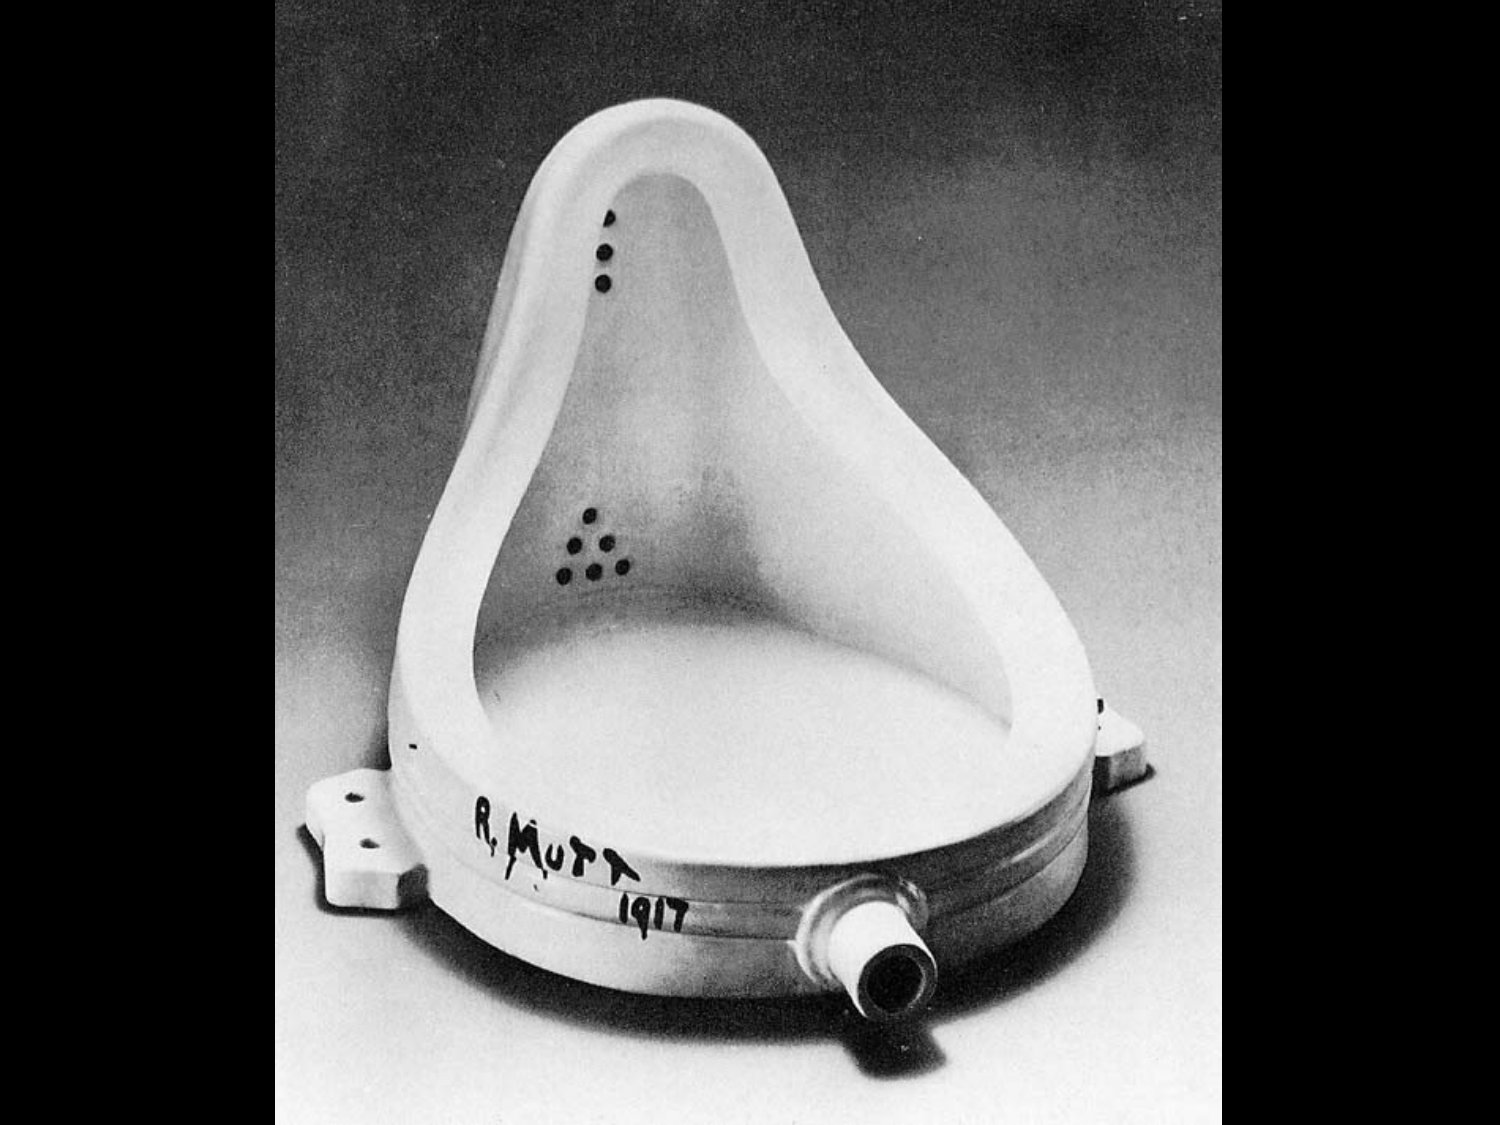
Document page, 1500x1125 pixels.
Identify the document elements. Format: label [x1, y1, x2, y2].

picture [274, 0, 1222, 1125]
